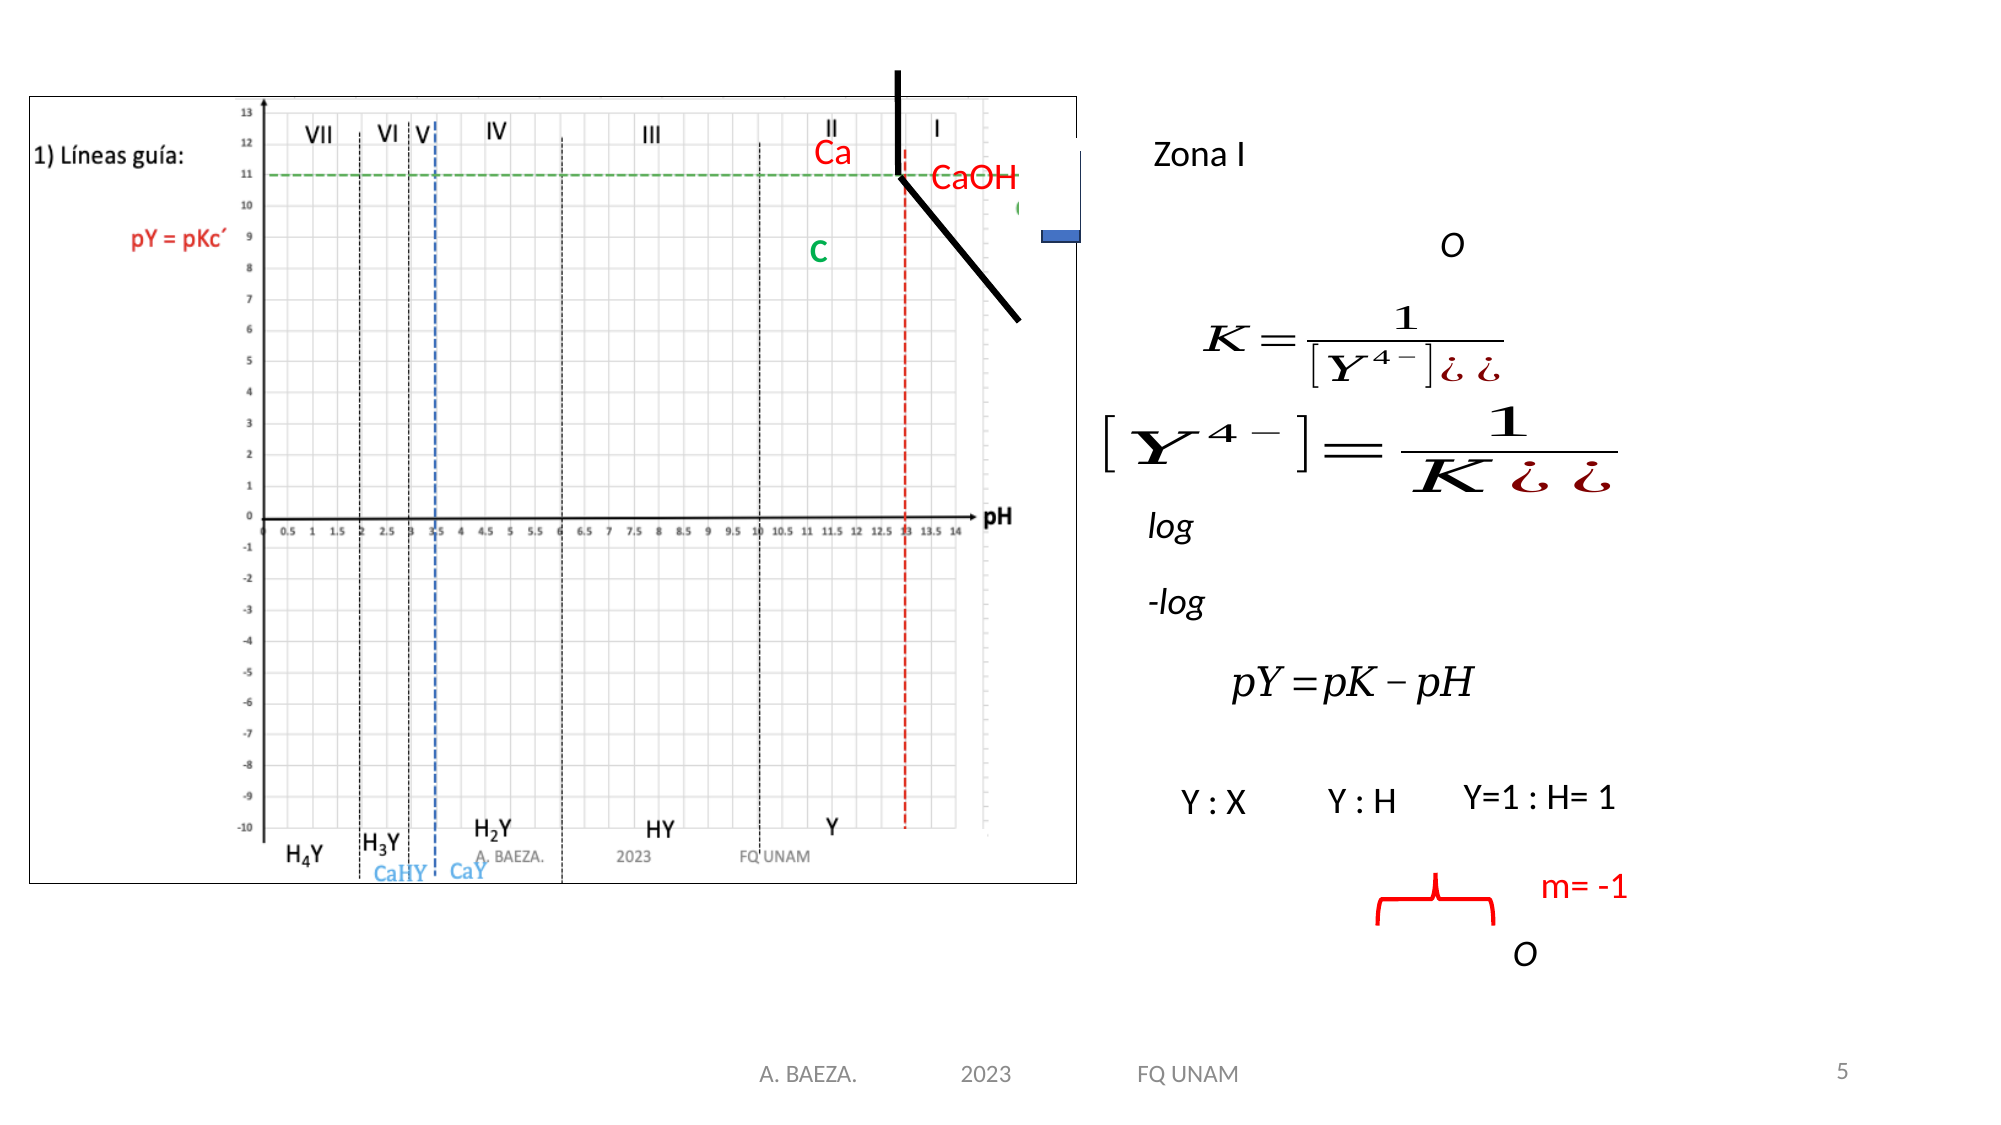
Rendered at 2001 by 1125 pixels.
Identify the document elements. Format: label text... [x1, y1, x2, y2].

text_box Y=1 : H= 1 [1448, 764, 1632, 825]
slide_number 4 [1414, 1039, 1865, 1100]
picture [29, 96, 1077, 884]
text_box Zona I [1138, 121, 1262, 182]
footer A. BAEZA. 2023 FQ UNAM [662, 1042, 1338, 1103]
text_box Y : H [1313, 768, 1412, 829]
text_box m= -1 [1525, 853, 1644, 913]
text_box Y : X [1166, 769, 1261, 830]
text_box [1377, 872, 1494, 926]
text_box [899, 176, 1020, 322]
text_box [1077, 151, 1081, 243]
